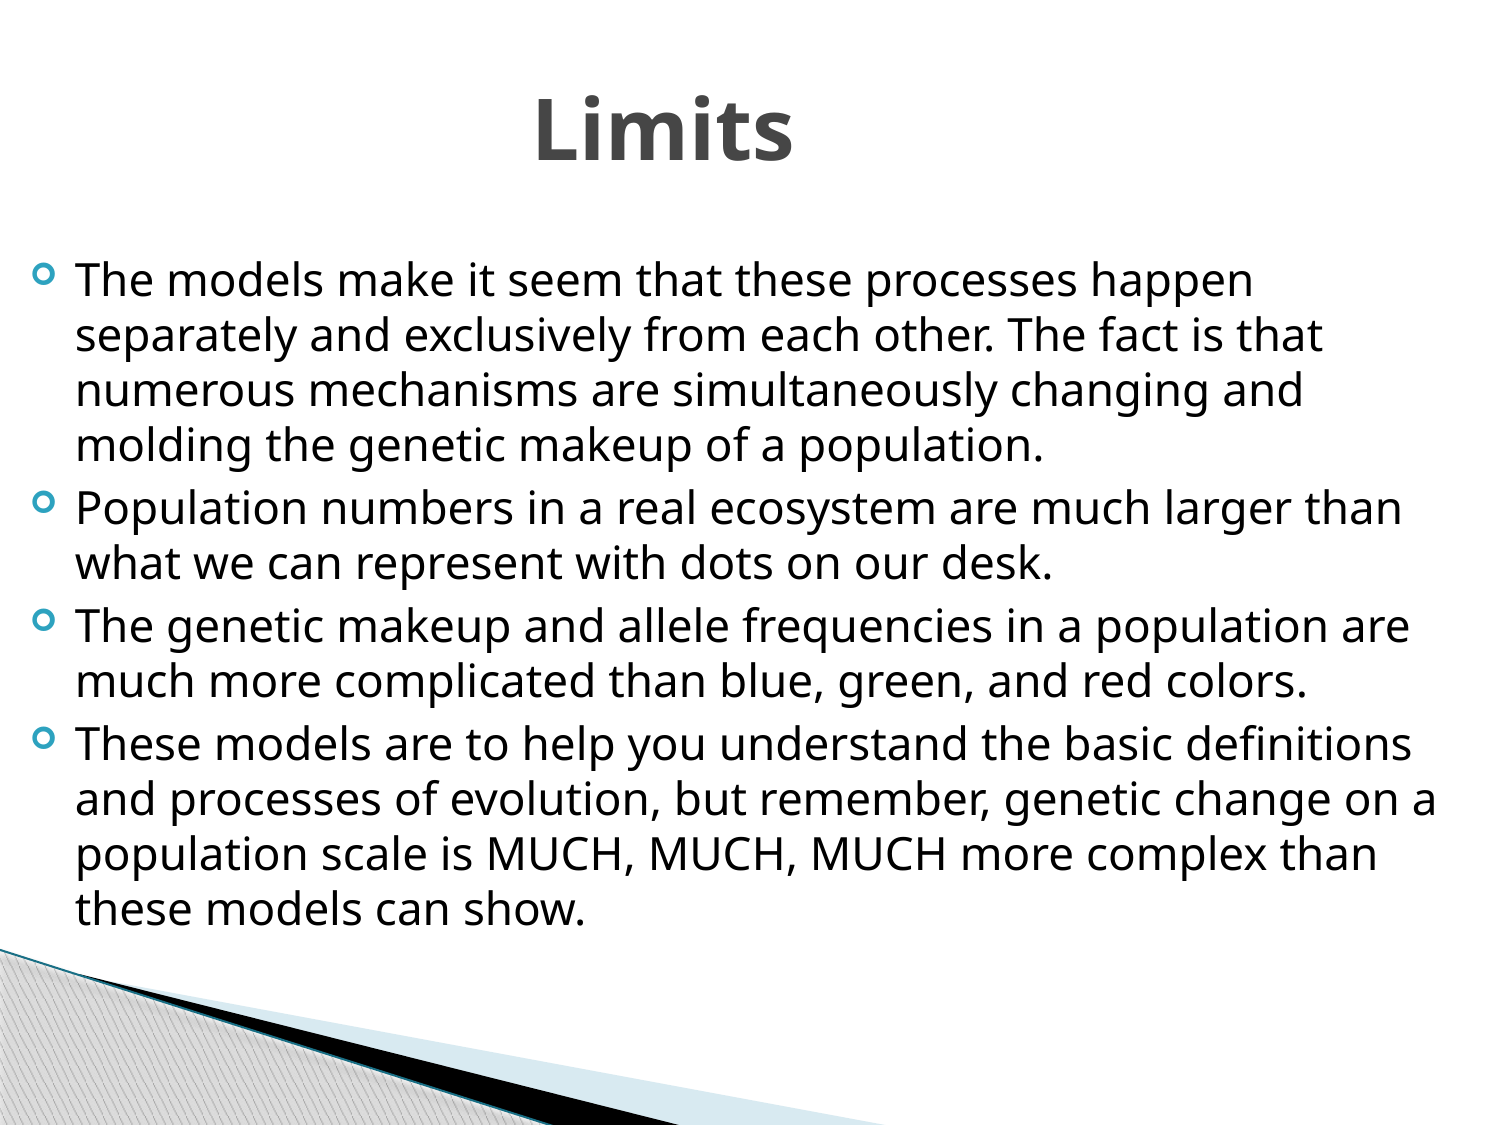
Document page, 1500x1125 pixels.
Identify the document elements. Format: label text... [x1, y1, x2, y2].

title Limits [516, 32, 1500, 220]
list The models make it seem that these processes happen separately and exclusively from each other. The fact is that numerous mechanisms are simultaneously changing and molding the genetic makeup of a population. Population numbers in a real ecosystem are much larger than what we can represent with dots on our desk. The genetic makeup and allele frequencies in a population are much more complicated than blue, green, and red colors. These models are to help you understand the basic definitions and processes of evolution, but remember, genetic change on a population scale is MUCH, MUCH, MUCH more complex than these models can show. [0, 207, 1482, 1125]
